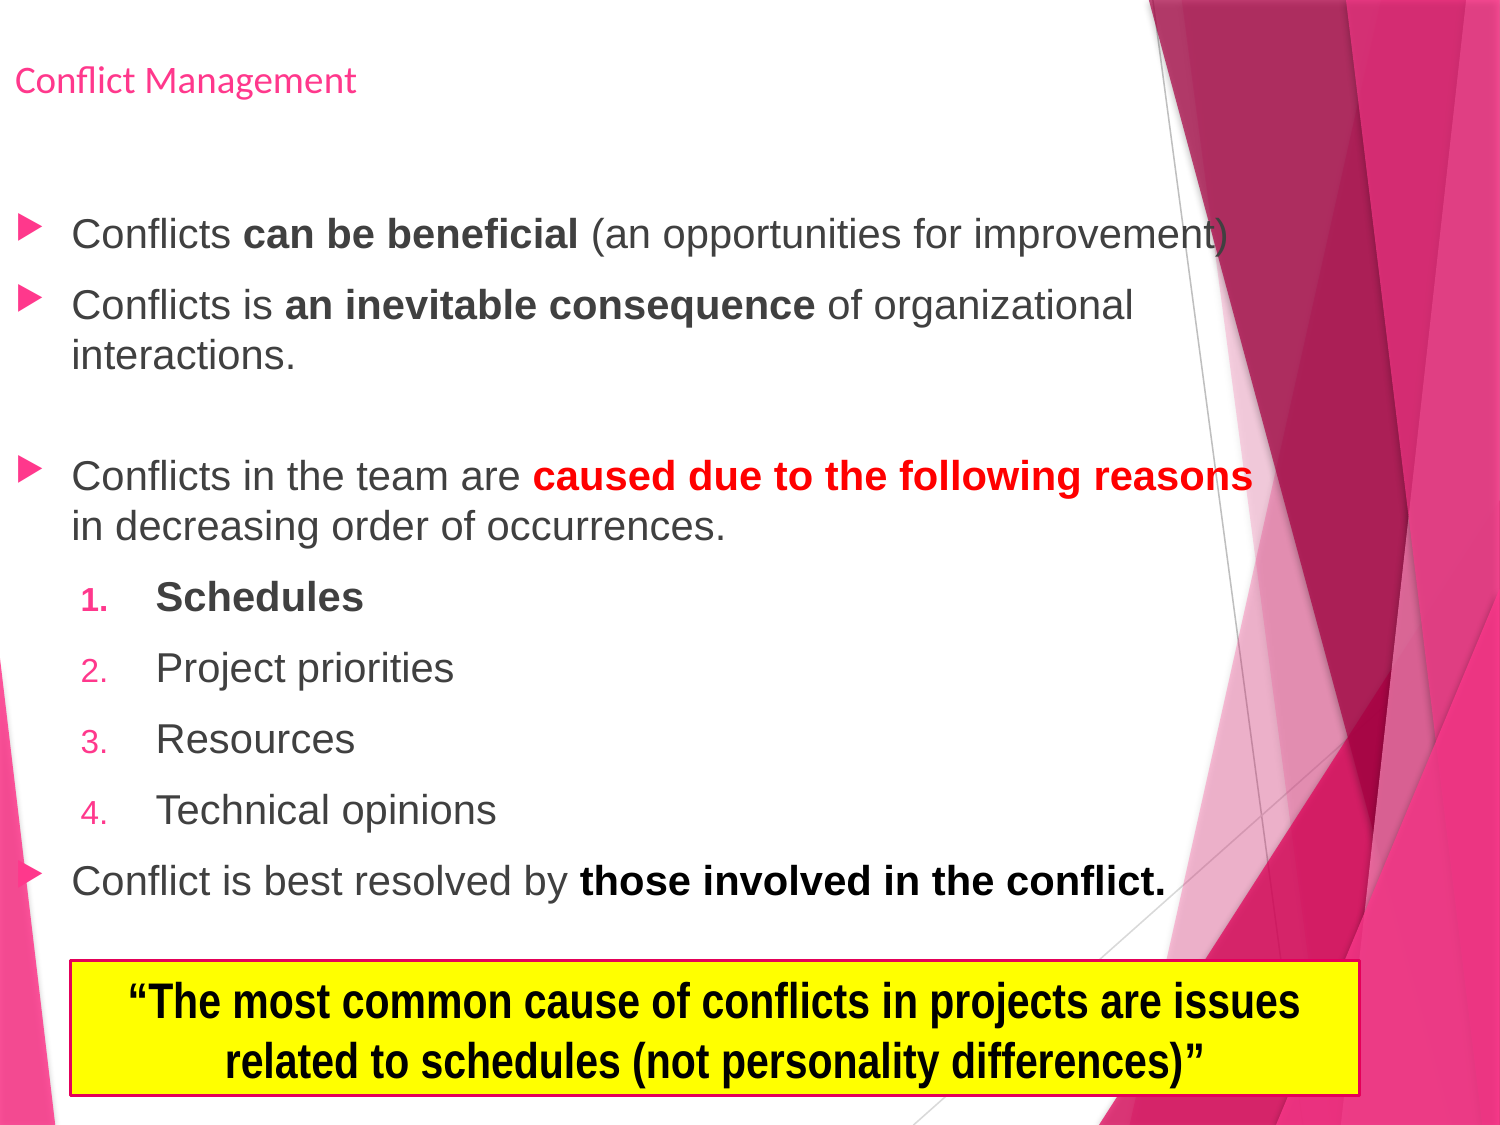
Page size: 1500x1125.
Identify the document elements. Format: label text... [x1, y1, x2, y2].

title Conflict Management [0, 46, 1250, 110]
list Conflicts can be beneficial (an opportunities for improvement) Conflicts is an inevitable consequence of organizational interactions. Conflicts in the team are caused due to the following reasons in decreasing order of occurrences. Schedules Project priorities Resources Technical opinions Conflict is best resolved by those involved in the conflict. [0, 199, 1313, 975]
text_box “The most common cause of conflicts in projects are issues related to schedules (not personality differences)” [69, 959, 1361, 1097]
